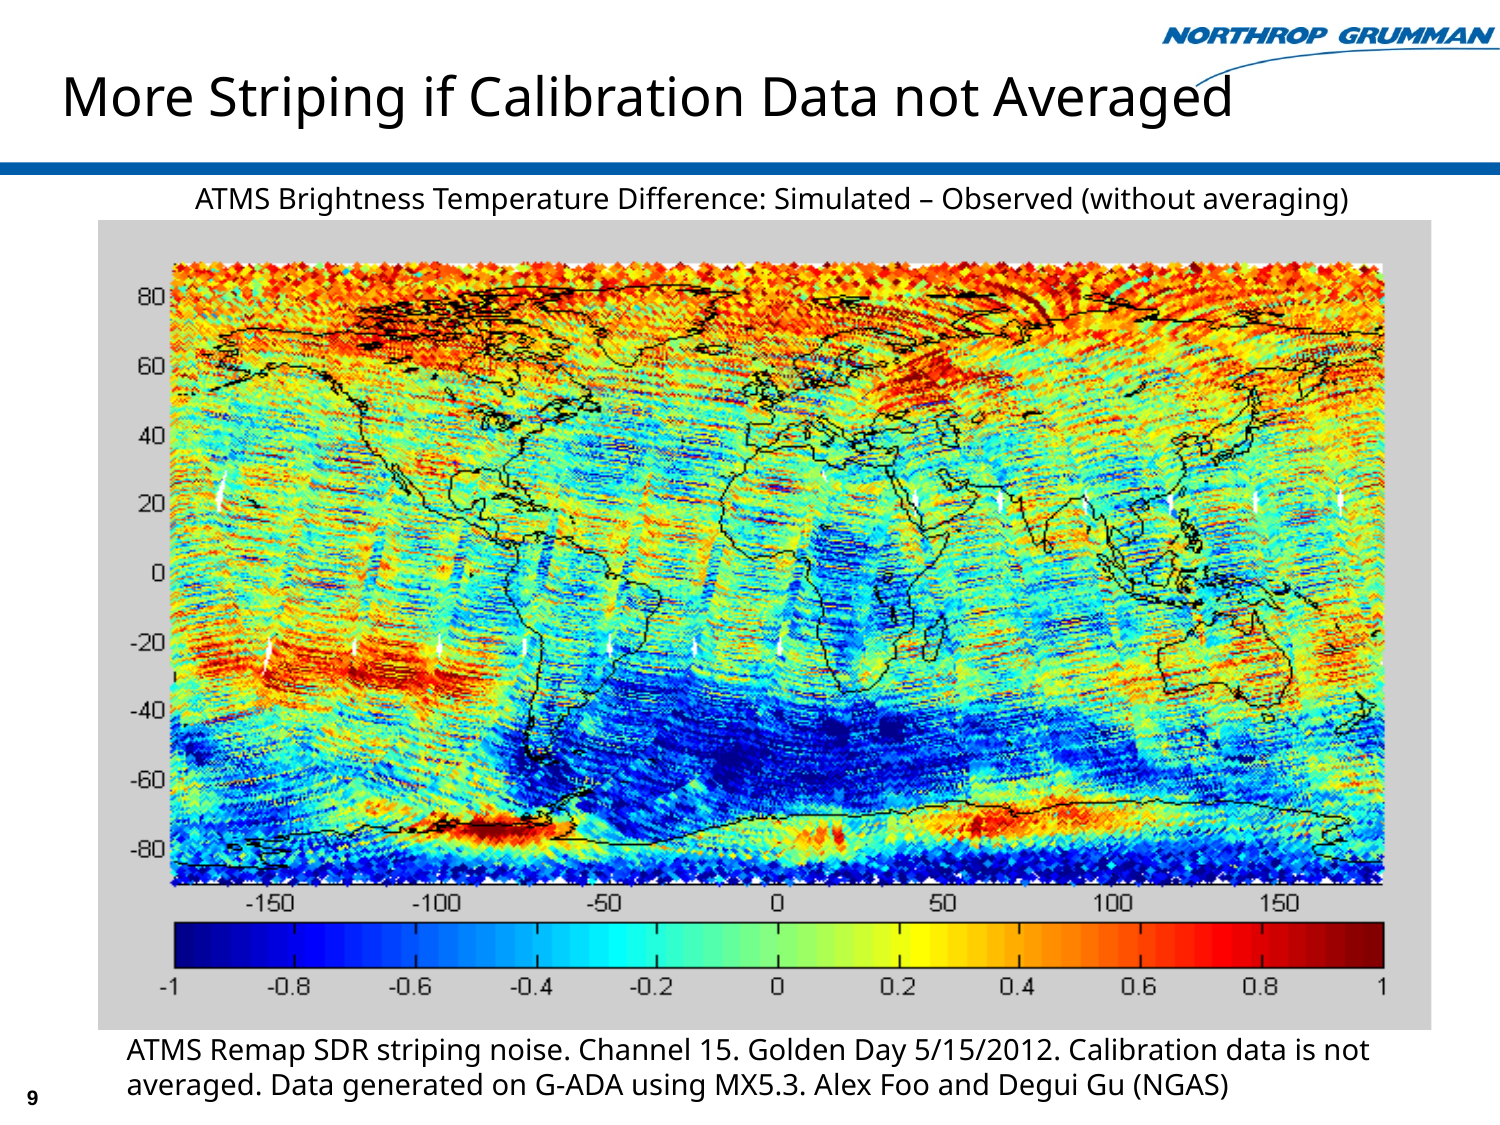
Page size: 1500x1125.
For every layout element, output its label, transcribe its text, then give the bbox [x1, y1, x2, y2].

picture [97, 220, 1432, 1031]
text_box ATMS Brightness Temperature Difference: Simulated – Observed (without averaging) [135, 172, 1409, 218]
title More Striping if Calibration Data not Averaged [60, 28, 1283, 162]
text_box ATMS Remap SDR striping noise. Channel 15. Golden Day 5/15/2012. Calibration data is not averaged. Data generated on G-ADA using MX5.3. Alex Foo and Degui Gu (NGAS) [111, 1039, 1412, 1109]
slide_number 9 [0, 1076, 66, 1125]
picture [1162, 27, 1500, 88]
